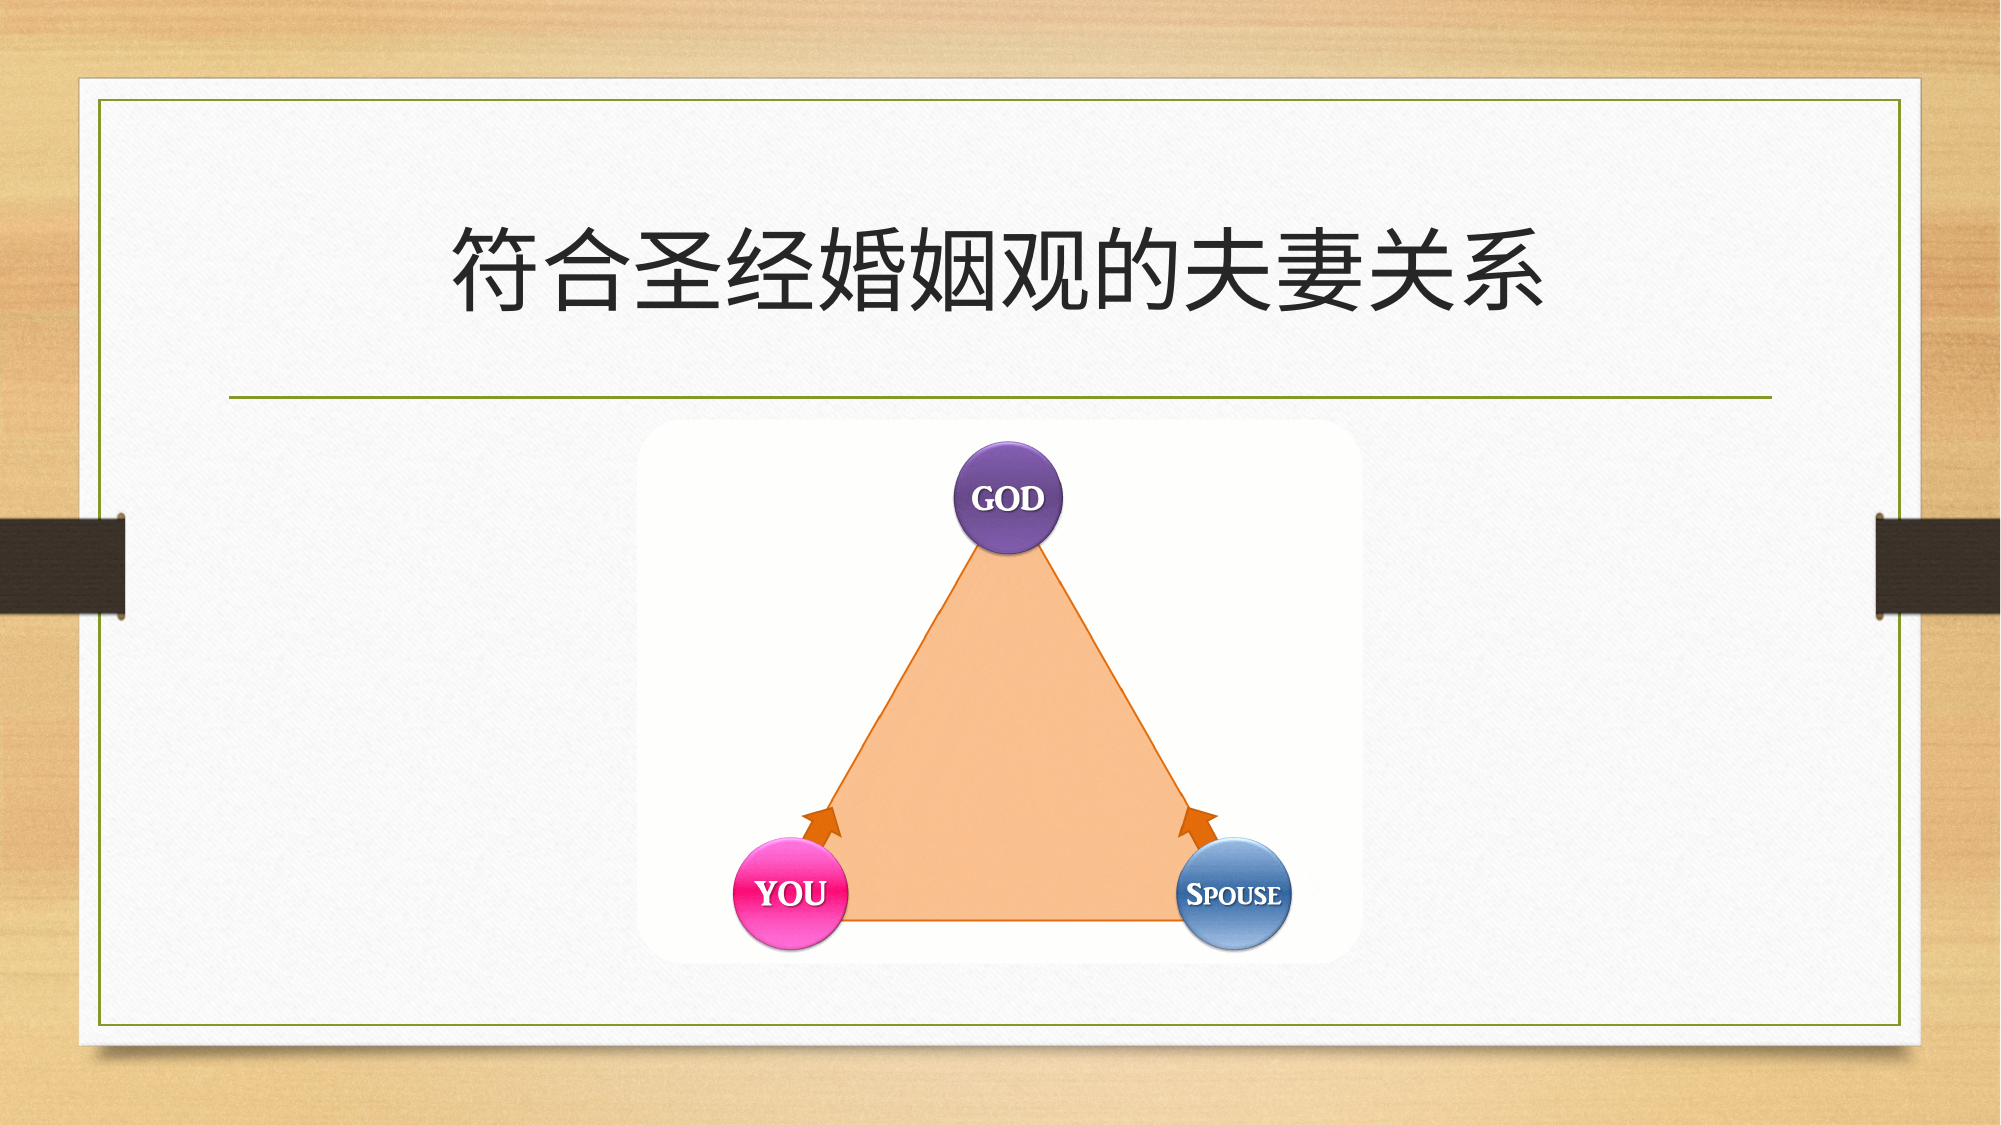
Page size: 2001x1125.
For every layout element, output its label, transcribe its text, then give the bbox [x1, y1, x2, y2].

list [636, 419, 1363, 964]
picture [0, 0, 2001, 1125]
title 符合圣经婚姻观的夫妻关系 [212, 161, 1788, 375]
